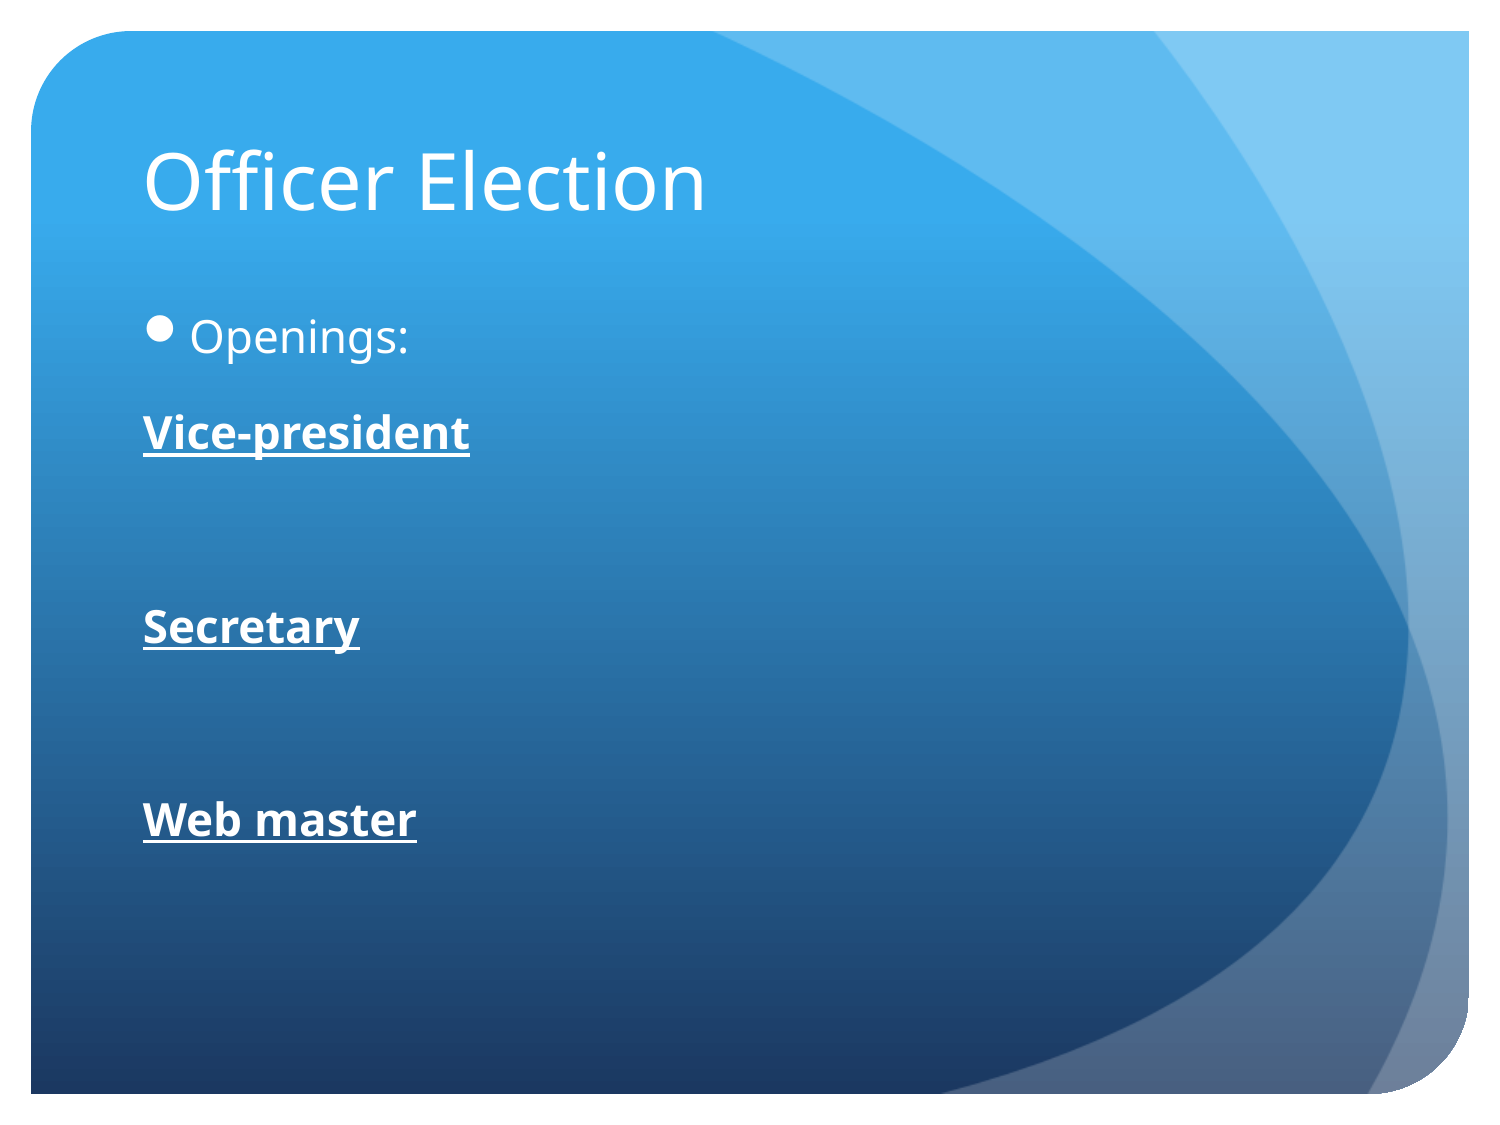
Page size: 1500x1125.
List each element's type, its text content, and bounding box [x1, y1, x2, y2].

picture [24, 30, 1473, 1094]
list Openings: Vice-president Secretary Web master [127, 299, 1372, 991]
title Officer Election [127, 62, 1372, 234]
